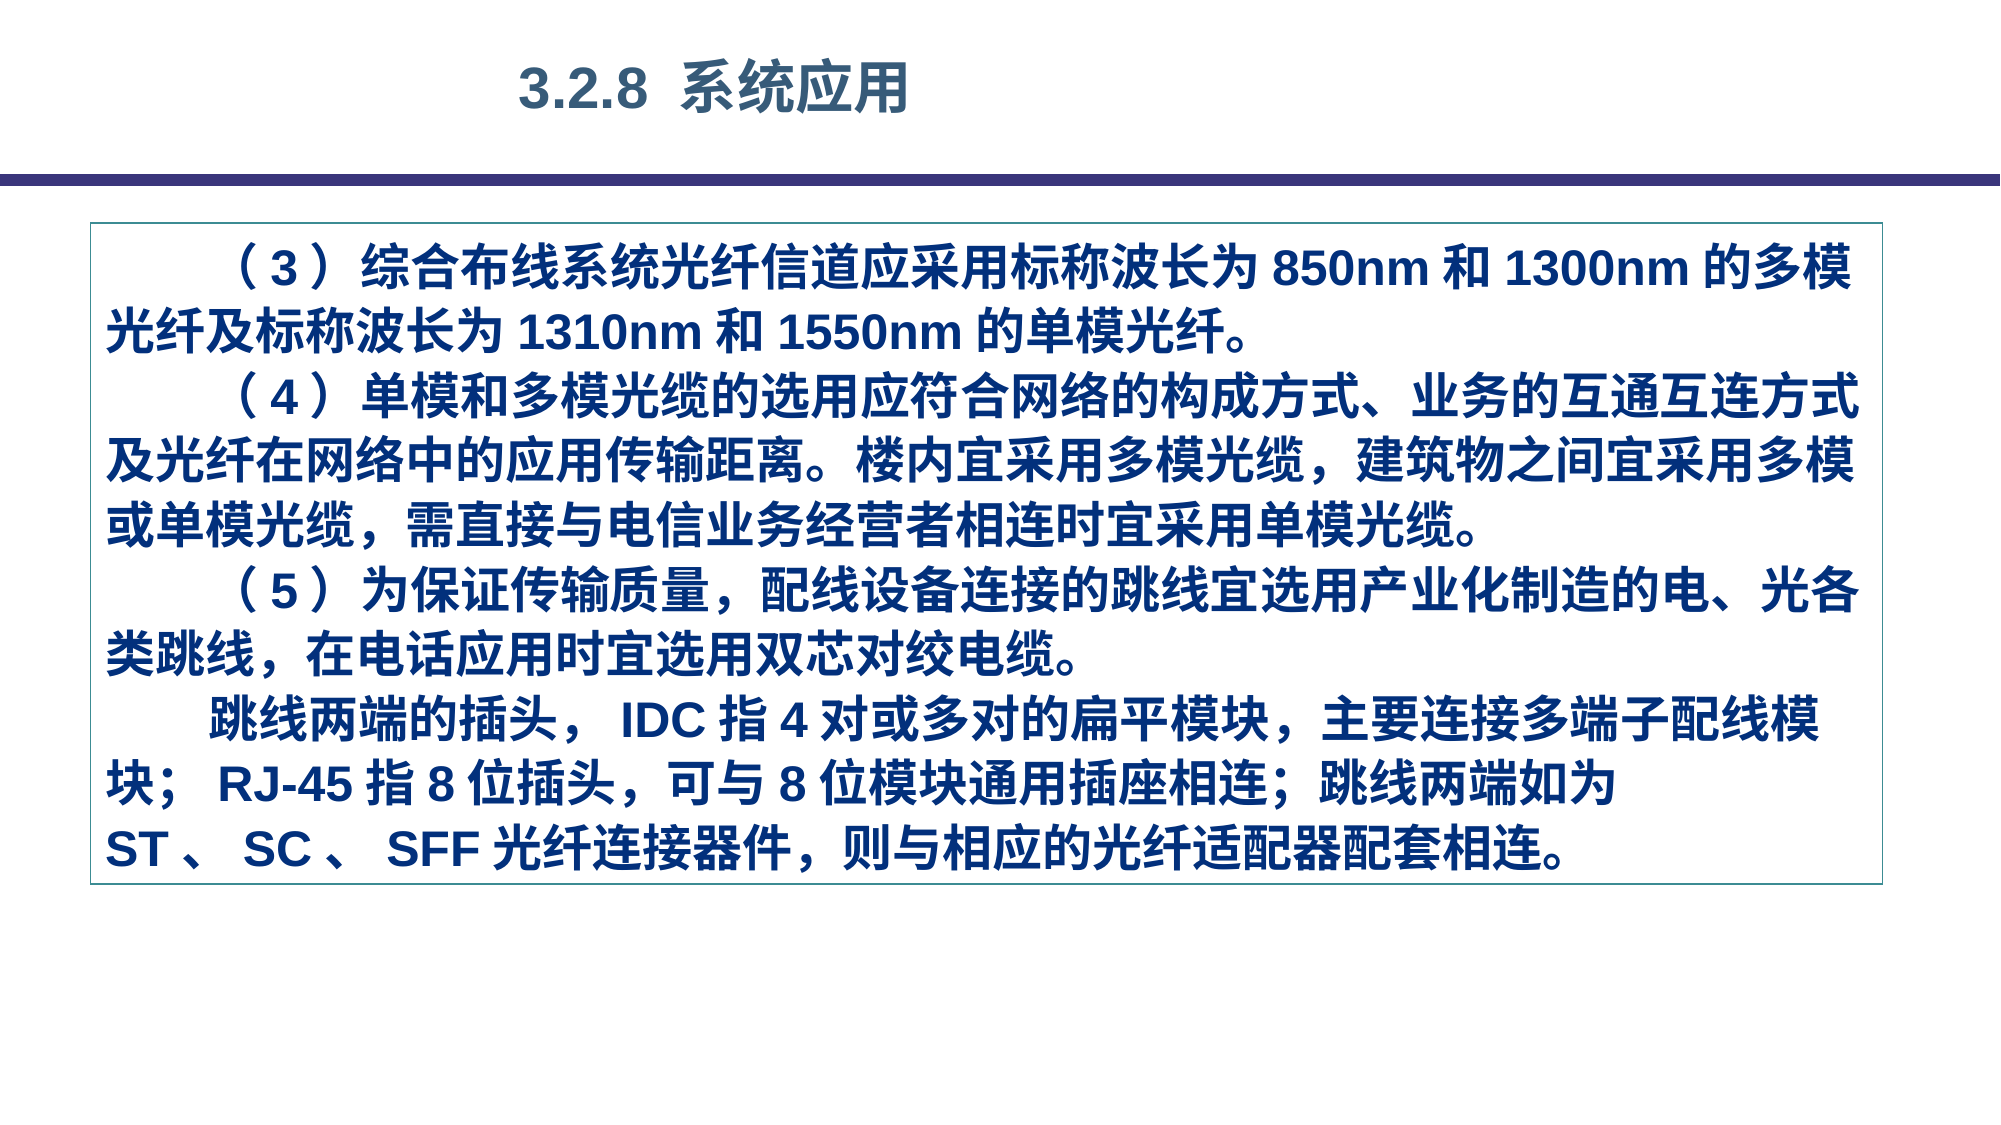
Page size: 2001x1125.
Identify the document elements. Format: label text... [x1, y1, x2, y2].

text_box （3）综合布线系统光纤信道应采用标称波长为850nm和1300nm的多模光纤及标称波长为1310nm和1550nm的单模光纤。 （4）单模和多模光缆的选用应符合网络的构成方式、业务的互通互连方式及光纤在网络中的应用传输距离。楼内宜采用多模光缆，建筑物之间宜采用多模或单模光缆，需直接与电信业务经营者相连时宜采用单模光缆。 （5）为保证传输质量，配线设备连接的跳线宜选用产业化制造的电、光各类跳线，在电话应用时宜选用双芯对绞电缆。 跳线两端的插头，IDC指4对或多对的扁平模块，主要连接多端子配线模块；RJ-45指8位插头，可与8位模块通用插座相连；跳线两端如为ST、SC、SFF光纤连接器件，则与相应的光纤适配器配套相连。 [90, 223, 1883, 884]
text_box 3.2.8 系统应用 [503, 42, 1662, 138]
